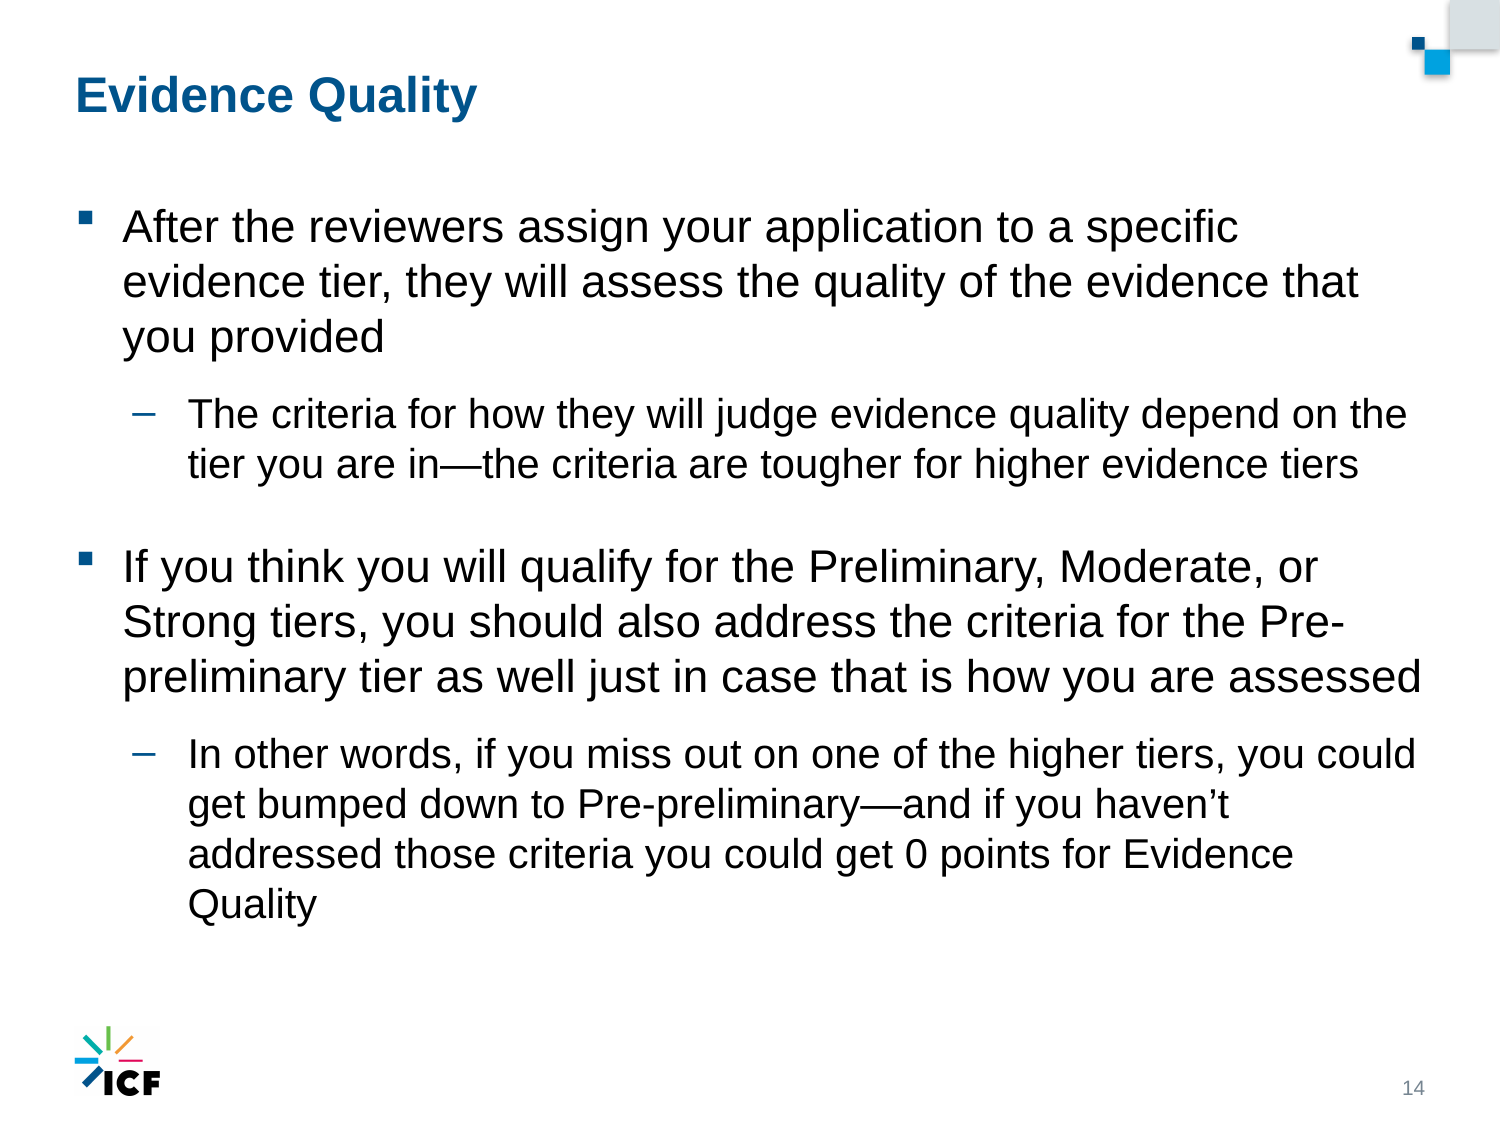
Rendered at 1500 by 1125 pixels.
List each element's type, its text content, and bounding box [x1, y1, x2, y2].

title Evidence Quality [75, 69, 1425, 187]
picture [74, 1026, 160, 1096]
list After the reviewers assign your application to a specific evidence tier, they will assess the quality of the evidence that you provided The criteria for how they will judge evidence quality depend on the tier you are in—the criteria are tougher for higher evidence tiers If you think you will qualify for the Preliminary, Moderate, or Strong tiers, you should also address the criteria for the Pre-preliminary tier as well just in case that is how you are assessed In other words, if you miss out on one of the higher tiers, you could get bumped down to Pre-preliminary—and if you haven’t addressed those criteria you could get 0 points for Evidence Quality [75, 196, 1425, 978]
slide_number 14 [1366, 1039, 1425, 1100]
